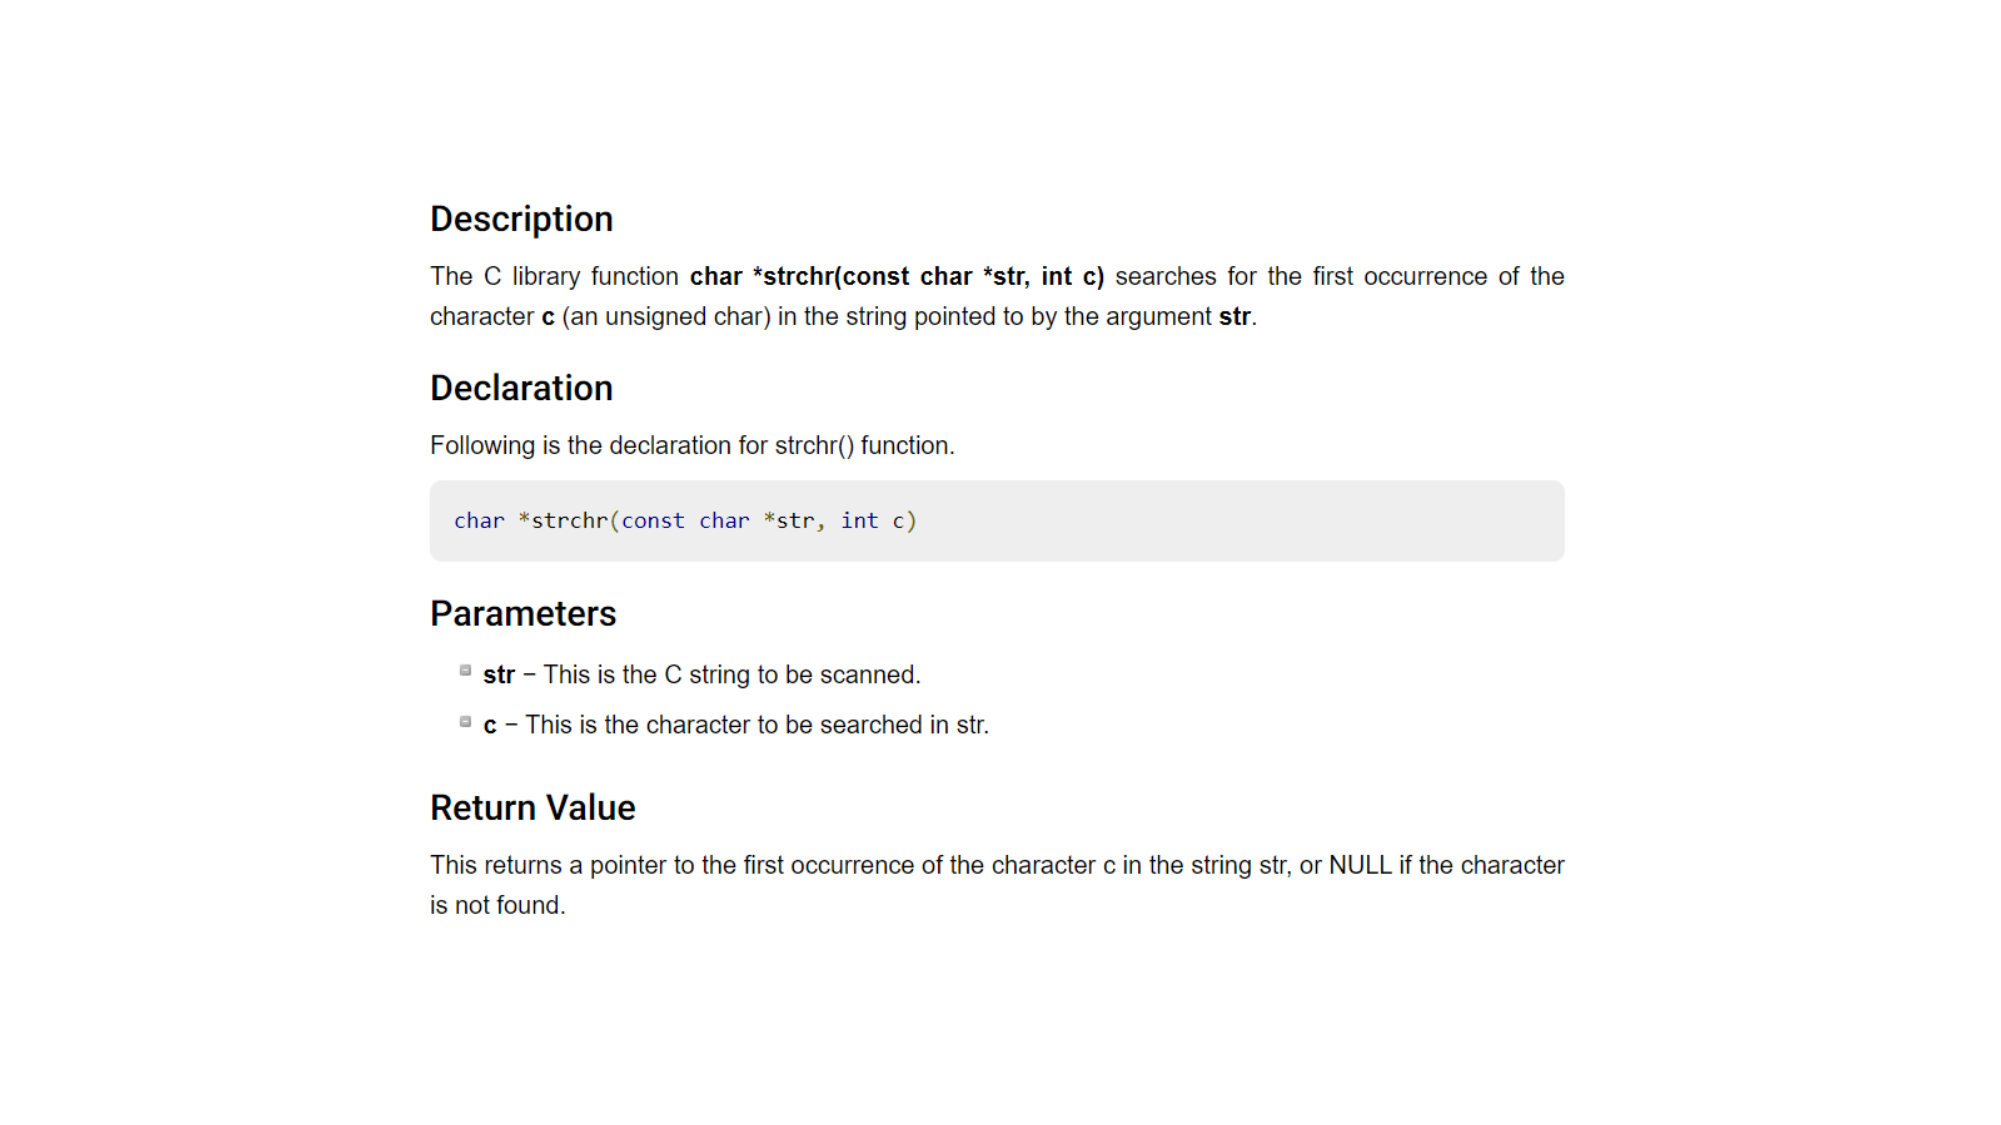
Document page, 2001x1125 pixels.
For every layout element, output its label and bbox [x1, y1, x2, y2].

picture [420, 181, 1580, 944]
